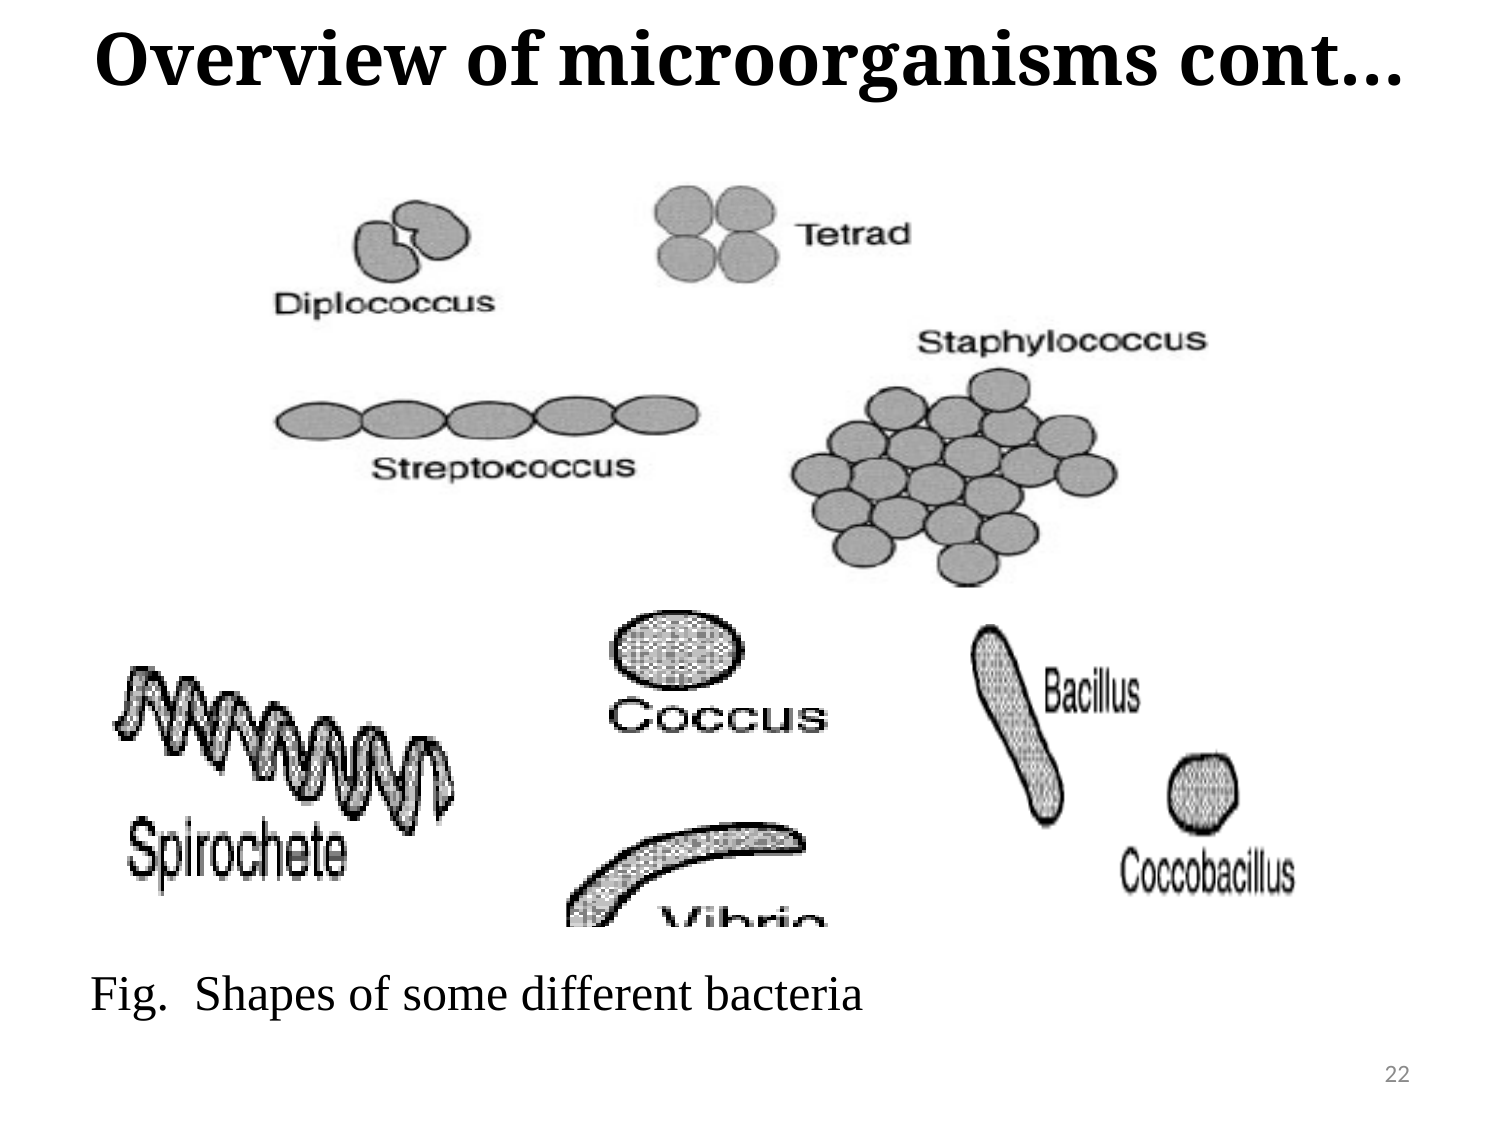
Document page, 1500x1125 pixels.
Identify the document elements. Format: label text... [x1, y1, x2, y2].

picture [958, 624, 1313, 909]
slide_number 22 [1074, 1042, 1425, 1103]
text_box Fig. Shapes of some different bacteria [74, 956, 1425, 1025]
picture [99, 612, 455, 897]
title Overview of microorganisms cont… [75, 0, 1425, 150]
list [566, 600, 851, 927]
picture [245, 172, 1238, 593]
